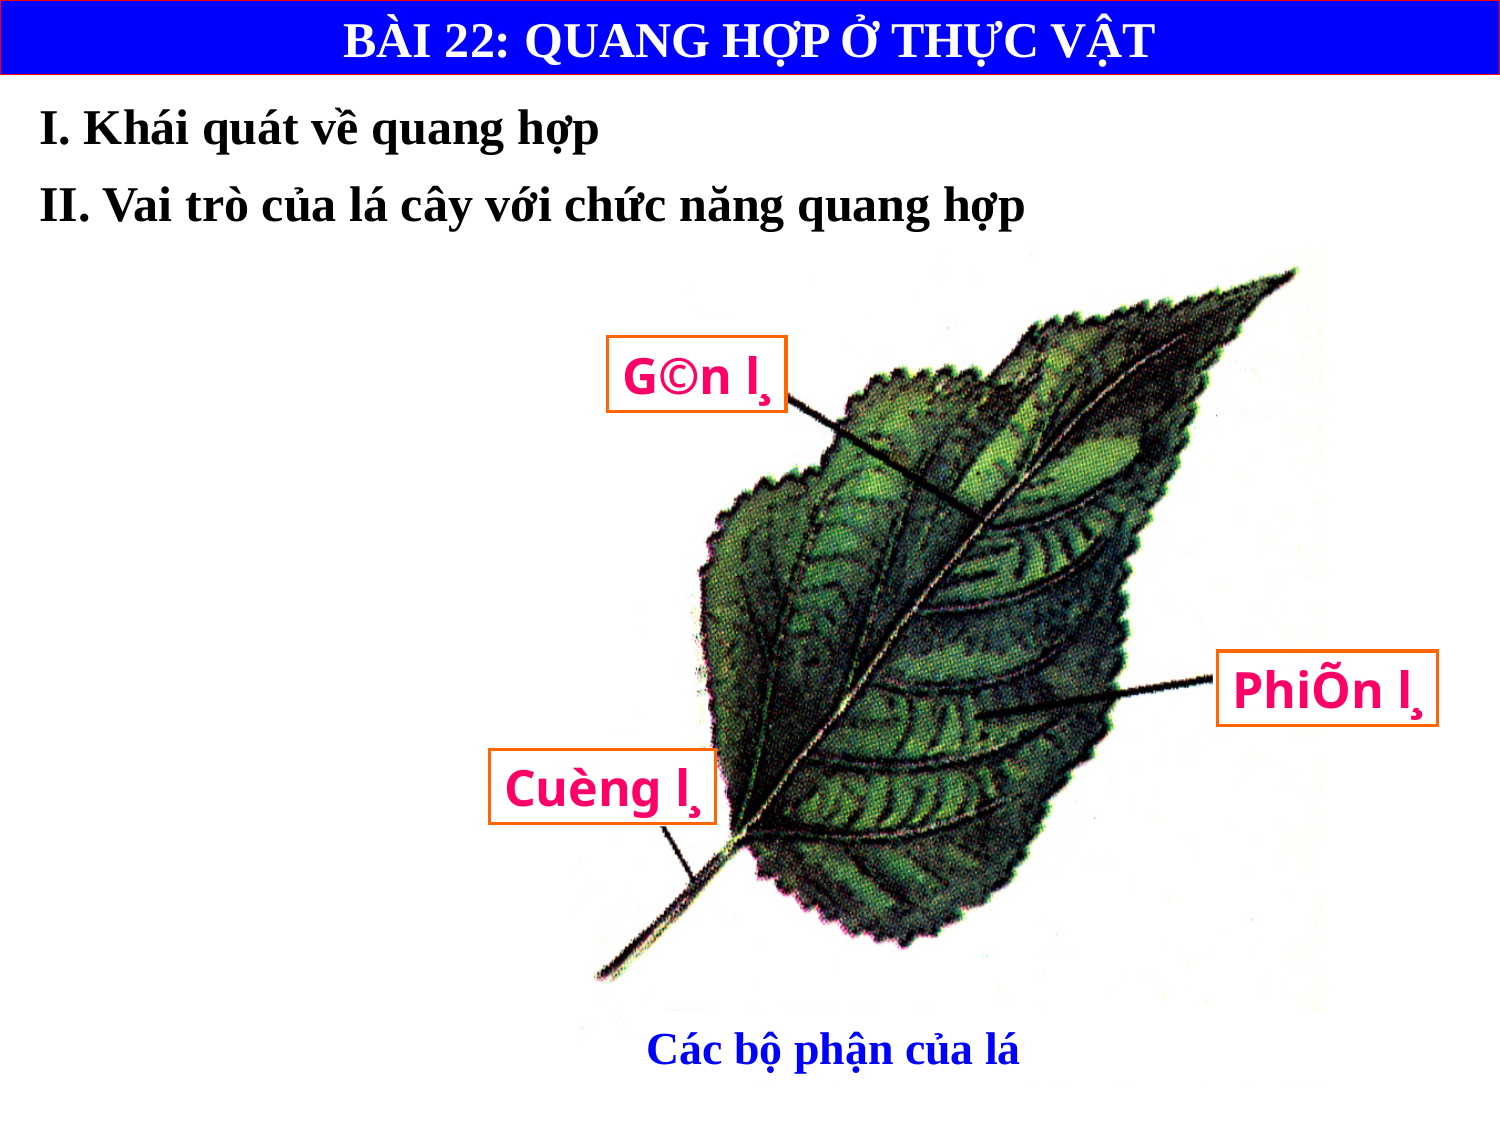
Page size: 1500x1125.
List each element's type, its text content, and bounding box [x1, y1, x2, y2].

text_box BÀI 22: QUANG HỢP Ở THỰC VẬT [0, 0, 1500, 75]
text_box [572, 247, 1336, 1085]
text_box PhiÕn l¸ [1336, 650, 1438, 726]
text_box Cuèng l¸ [489, 749, 572, 824]
text_box I. Khái quát về quang hợp [24, 78, 775, 159]
text_box II. Vai trò của lá cây với chức năng quang hợp [24, 159, 1301, 239]
